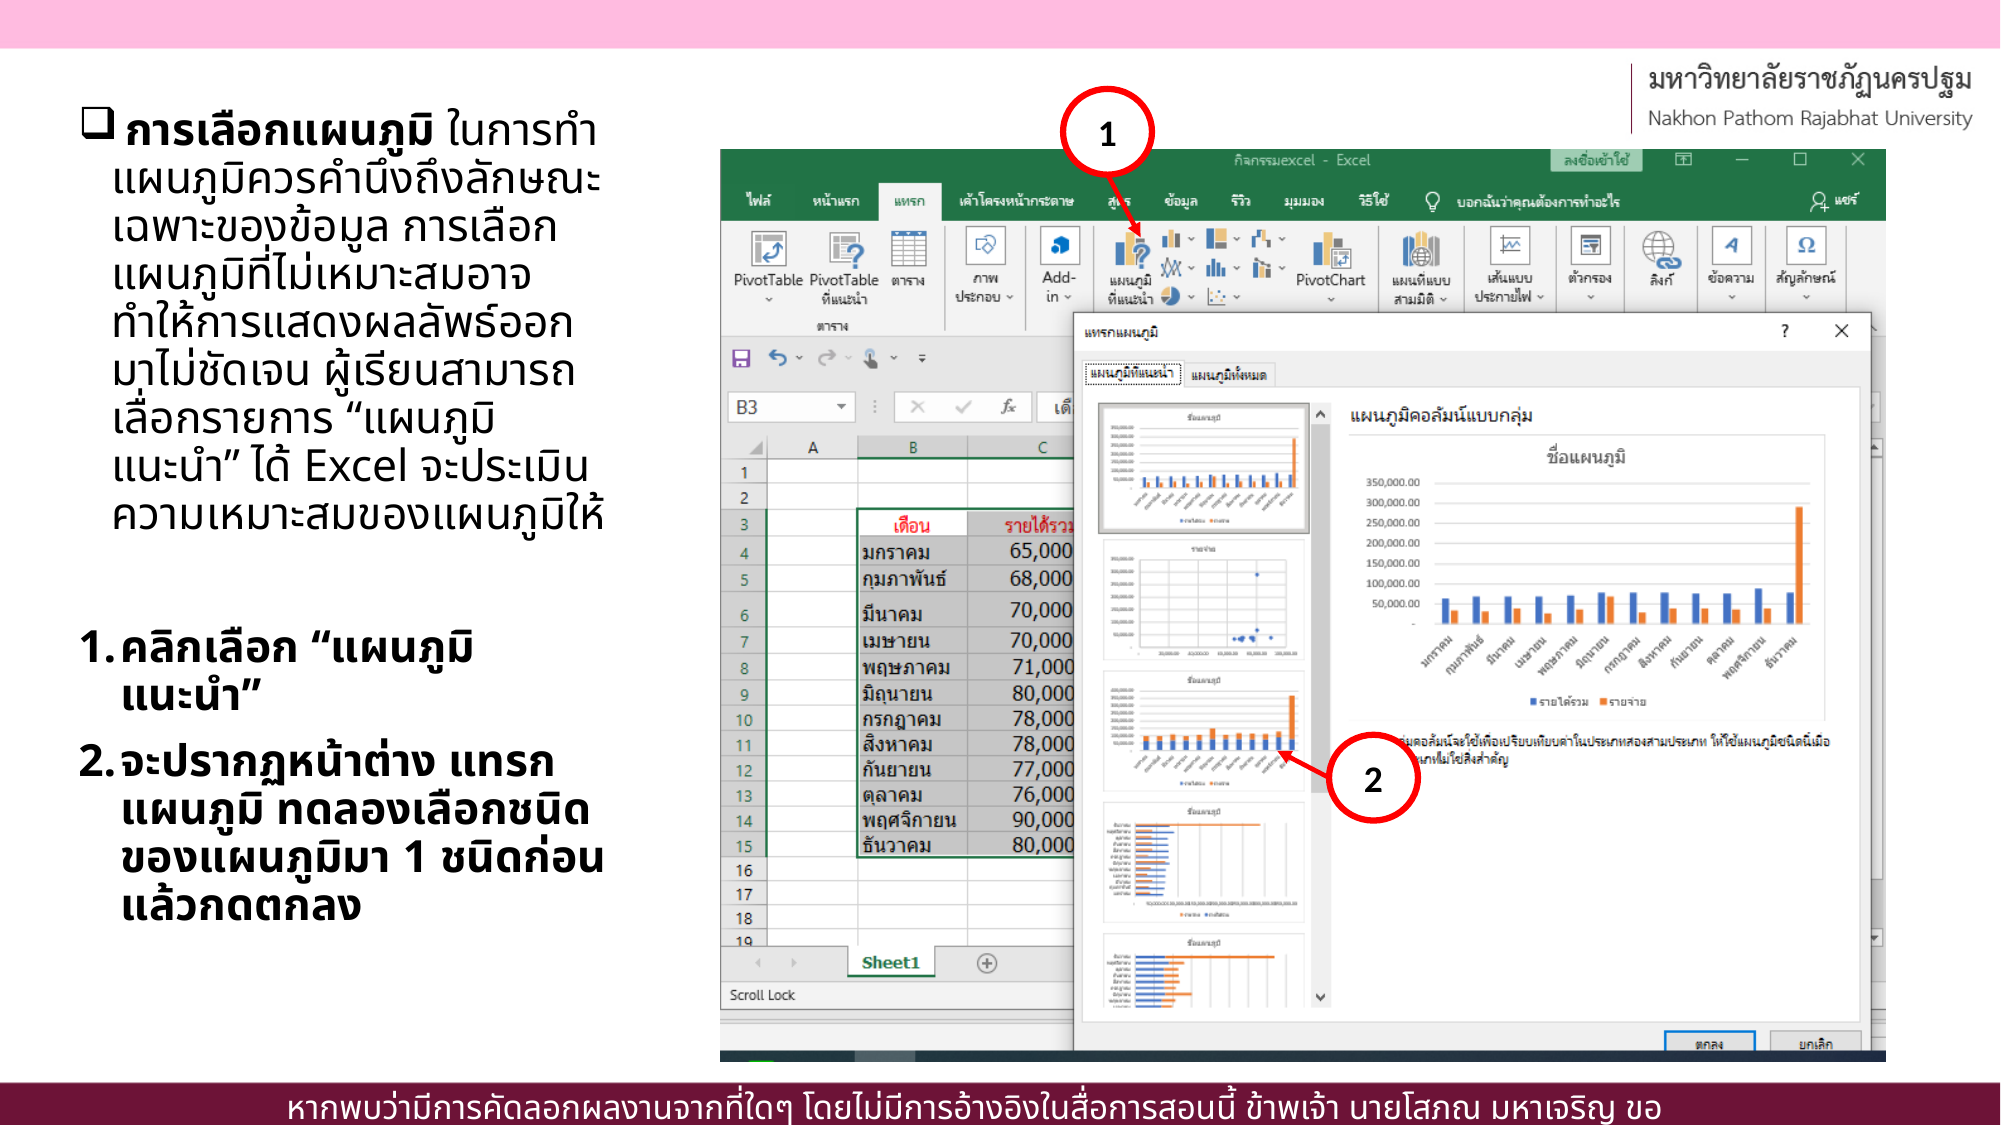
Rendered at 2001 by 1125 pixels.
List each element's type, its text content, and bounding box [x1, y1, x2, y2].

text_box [1277, 750, 1330, 778]
picture [0, 0, 2001, 1125]
text_box 1 [1062, 87, 1154, 149]
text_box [1107, 174, 1141, 238]
text_box หากพบว่ามีการคัดลอกผลงานจากที่ใดๆ โดยไม่มีการอ้างอิงในสื่อการสอนนี้ ข้าพเจ้า นายโสภณ มหาเจริญ ขอเป็นผู้รับผิดชอบแต่เพียงผู้เดียว [271, 1079, 1729, 1125]
text_box การเลือกแผนภูมิ ในการทำแผนภูมิควรคำนึงถึงลักษณะเฉพาะของข้อมูล การเลือกแผนภูมิที่ไม่เหมาะสมอาจทำให้การแสดงผลลัพธ์ออกมาไม่ชัดเจน ผู้เรียนสามารถเลื่อกรายการ “แผนภูมิแนะนำ” ได้ Excel จะประเมินความเหมาะสมของแผนภูมิให้ คลิกเลือก “แผนภูมิแนะนำ” จะปรากฏหน้าต่าง แทรกแผนภูมิ ทดลองเลือกชนิดของแผนภูมิมา 1 ชนิดก่อน แล้วกดตกลง [63, 99, 626, 968]
